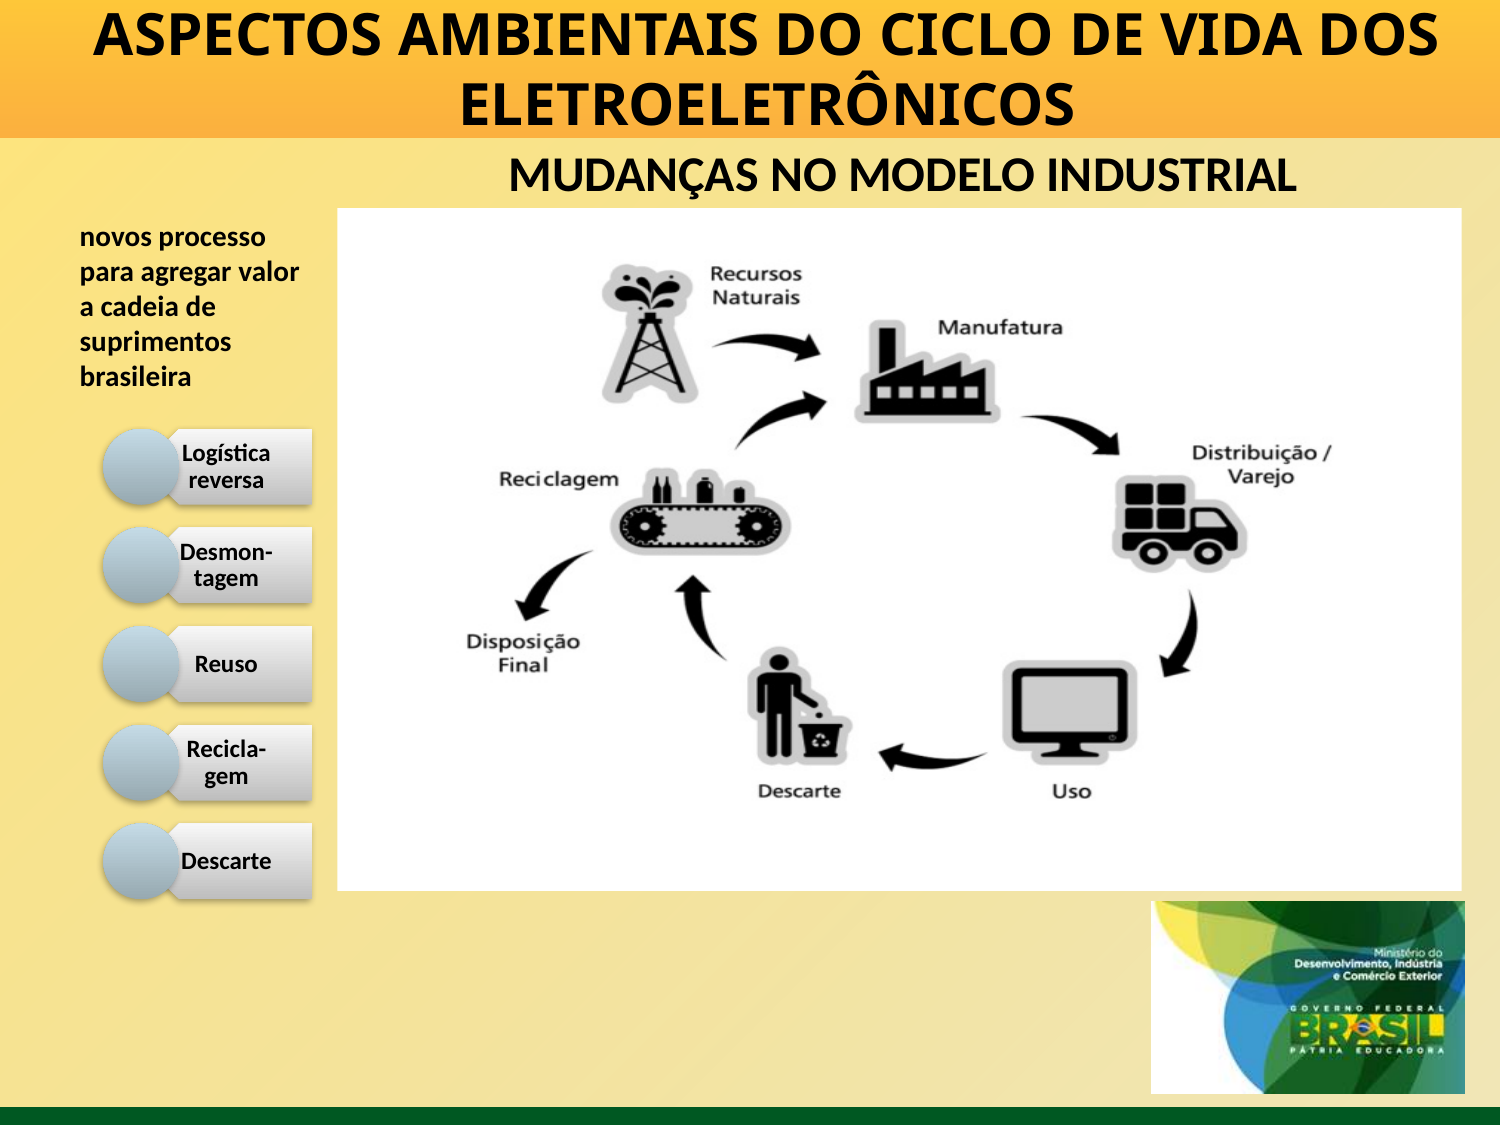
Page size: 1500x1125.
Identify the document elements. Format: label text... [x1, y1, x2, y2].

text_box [78, 428, 337, 900]
picture [1151, 901, 1465, 1094]
text_box ASPECTOS AMBIENTAIS DO CICLO DE VIDA DOS ELETROELETRÔNICOS [35, 0, 1499, 149]
picture [336, 207, 1462, 891]
text_box MUDANÇAS NO MODELO INDUSTRIAL [493, 134, 1314, 206]
text_box novos processo para agregar valor a cadeia de suprimentos brasileira [64, 209, 325, 400]
